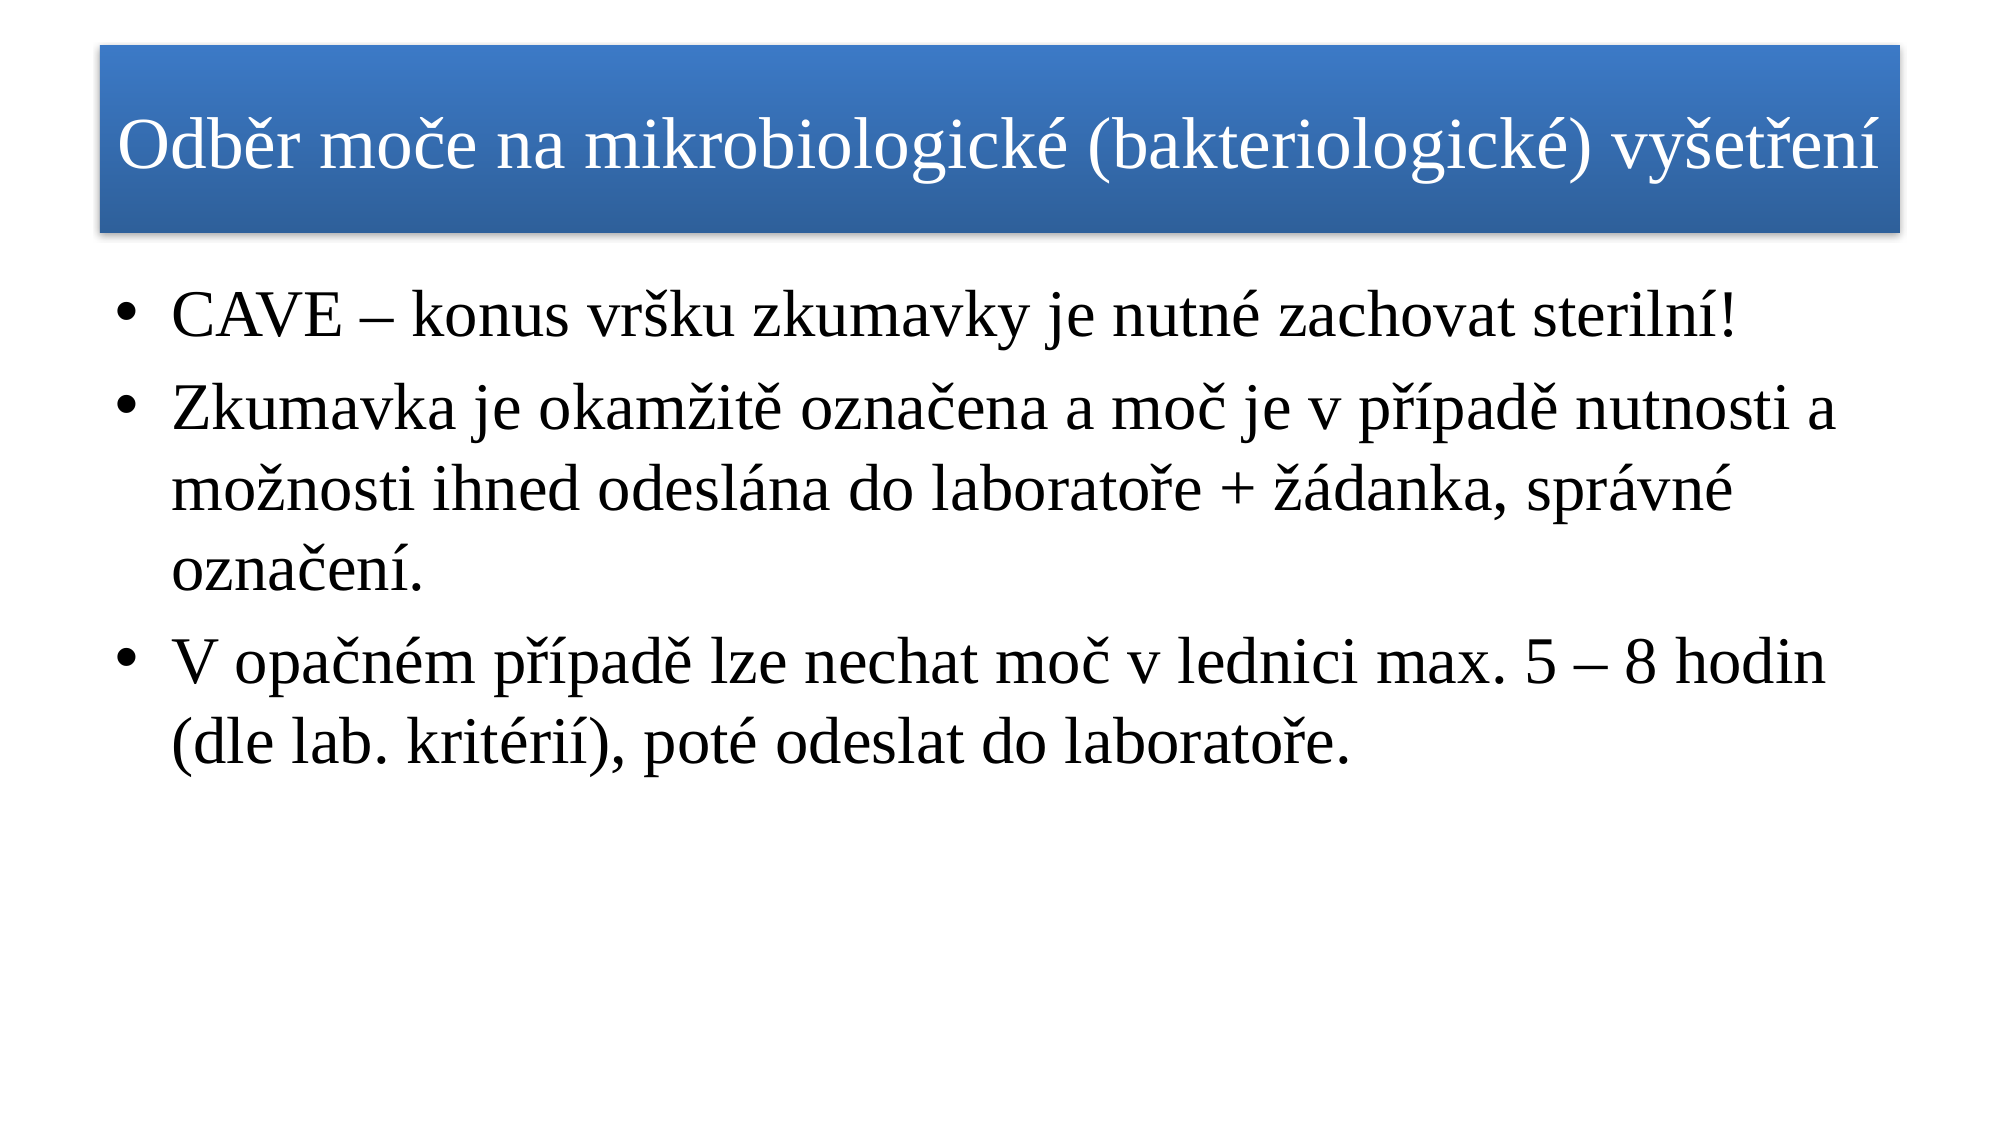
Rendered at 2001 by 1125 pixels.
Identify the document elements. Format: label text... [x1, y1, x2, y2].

list CAVE – konus vršku zkumavky je nutné zachovat sterilní! Zkumavka je okamžitě označena a moč je v případě nutnosti a možnosti ihned odeslána do laboratoře + žádanka, správné označení. V opačném případě lze nechat moč v lednici max. 5 – 8 hodin (dle lab. kritérií), poté odeslat do laboratoře. [99, 262, 1900, 1005]
title Odběr moče na mikrobiologické (bakteriologické) vyšetření [99, 45, 1900, 233]
